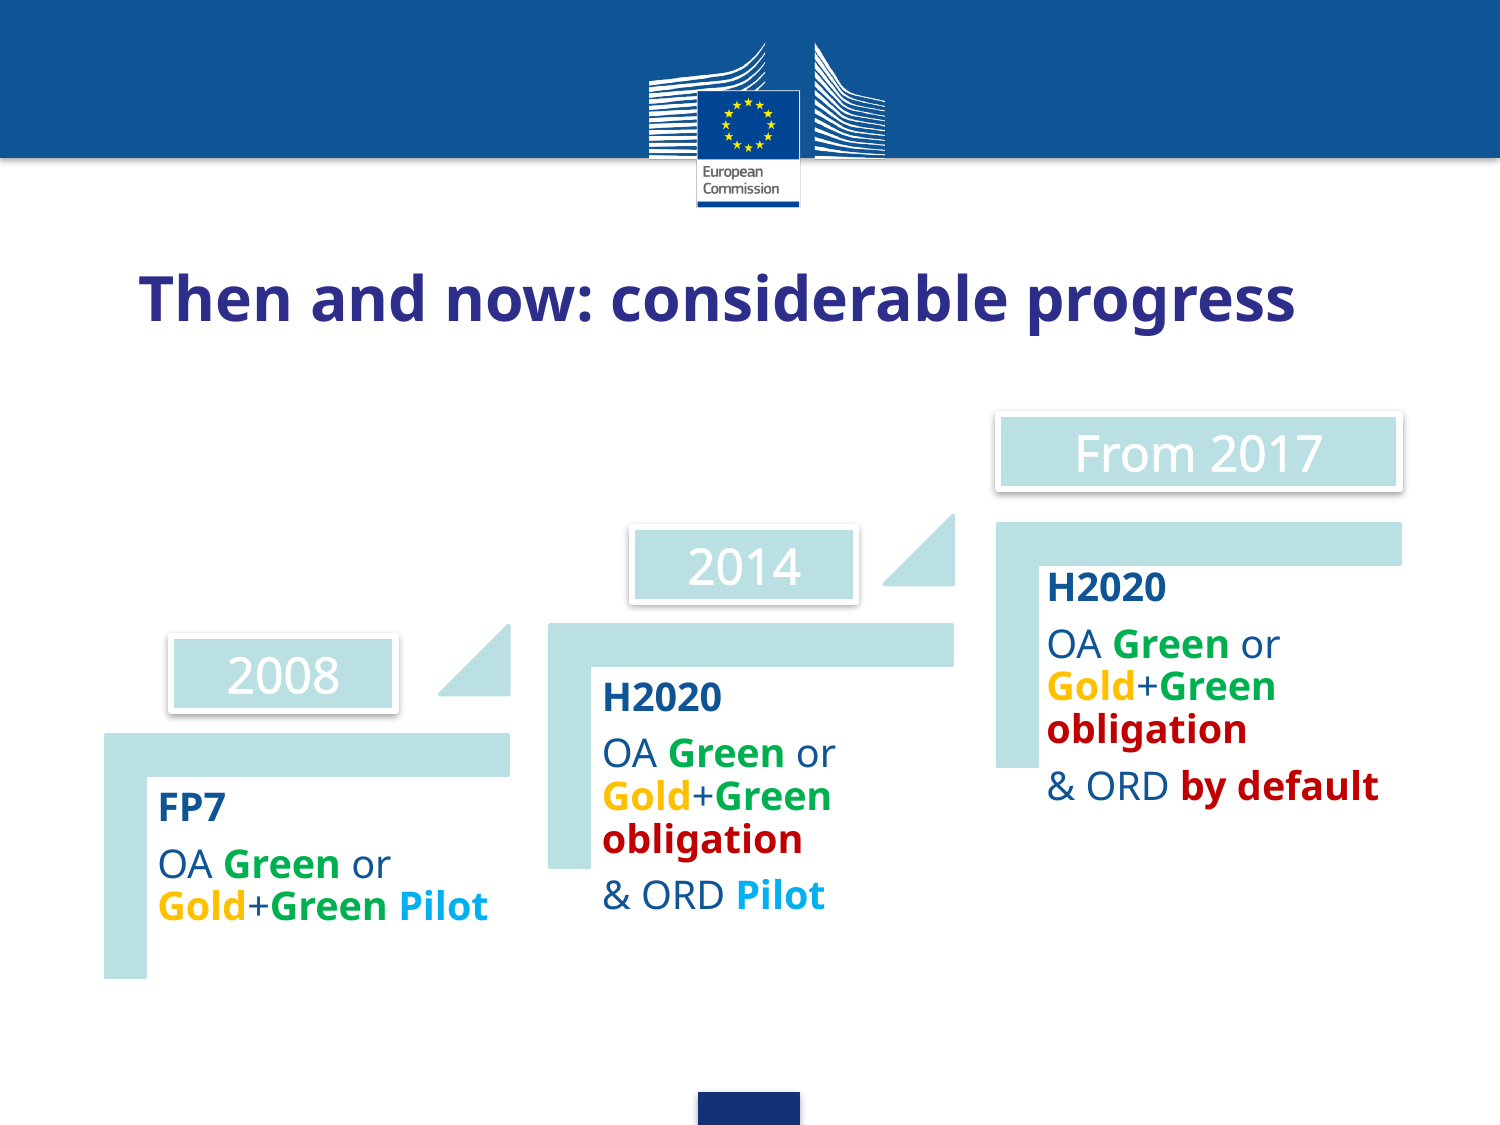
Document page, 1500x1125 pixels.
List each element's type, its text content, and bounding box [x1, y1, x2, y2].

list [76, 514, 1427, 1095]
picture [649, 42, 885, 208]
text_box From 2017 [995, 411, 1403, 492]
title Then and now: considerable progress [64, 219, 1500, 374]
